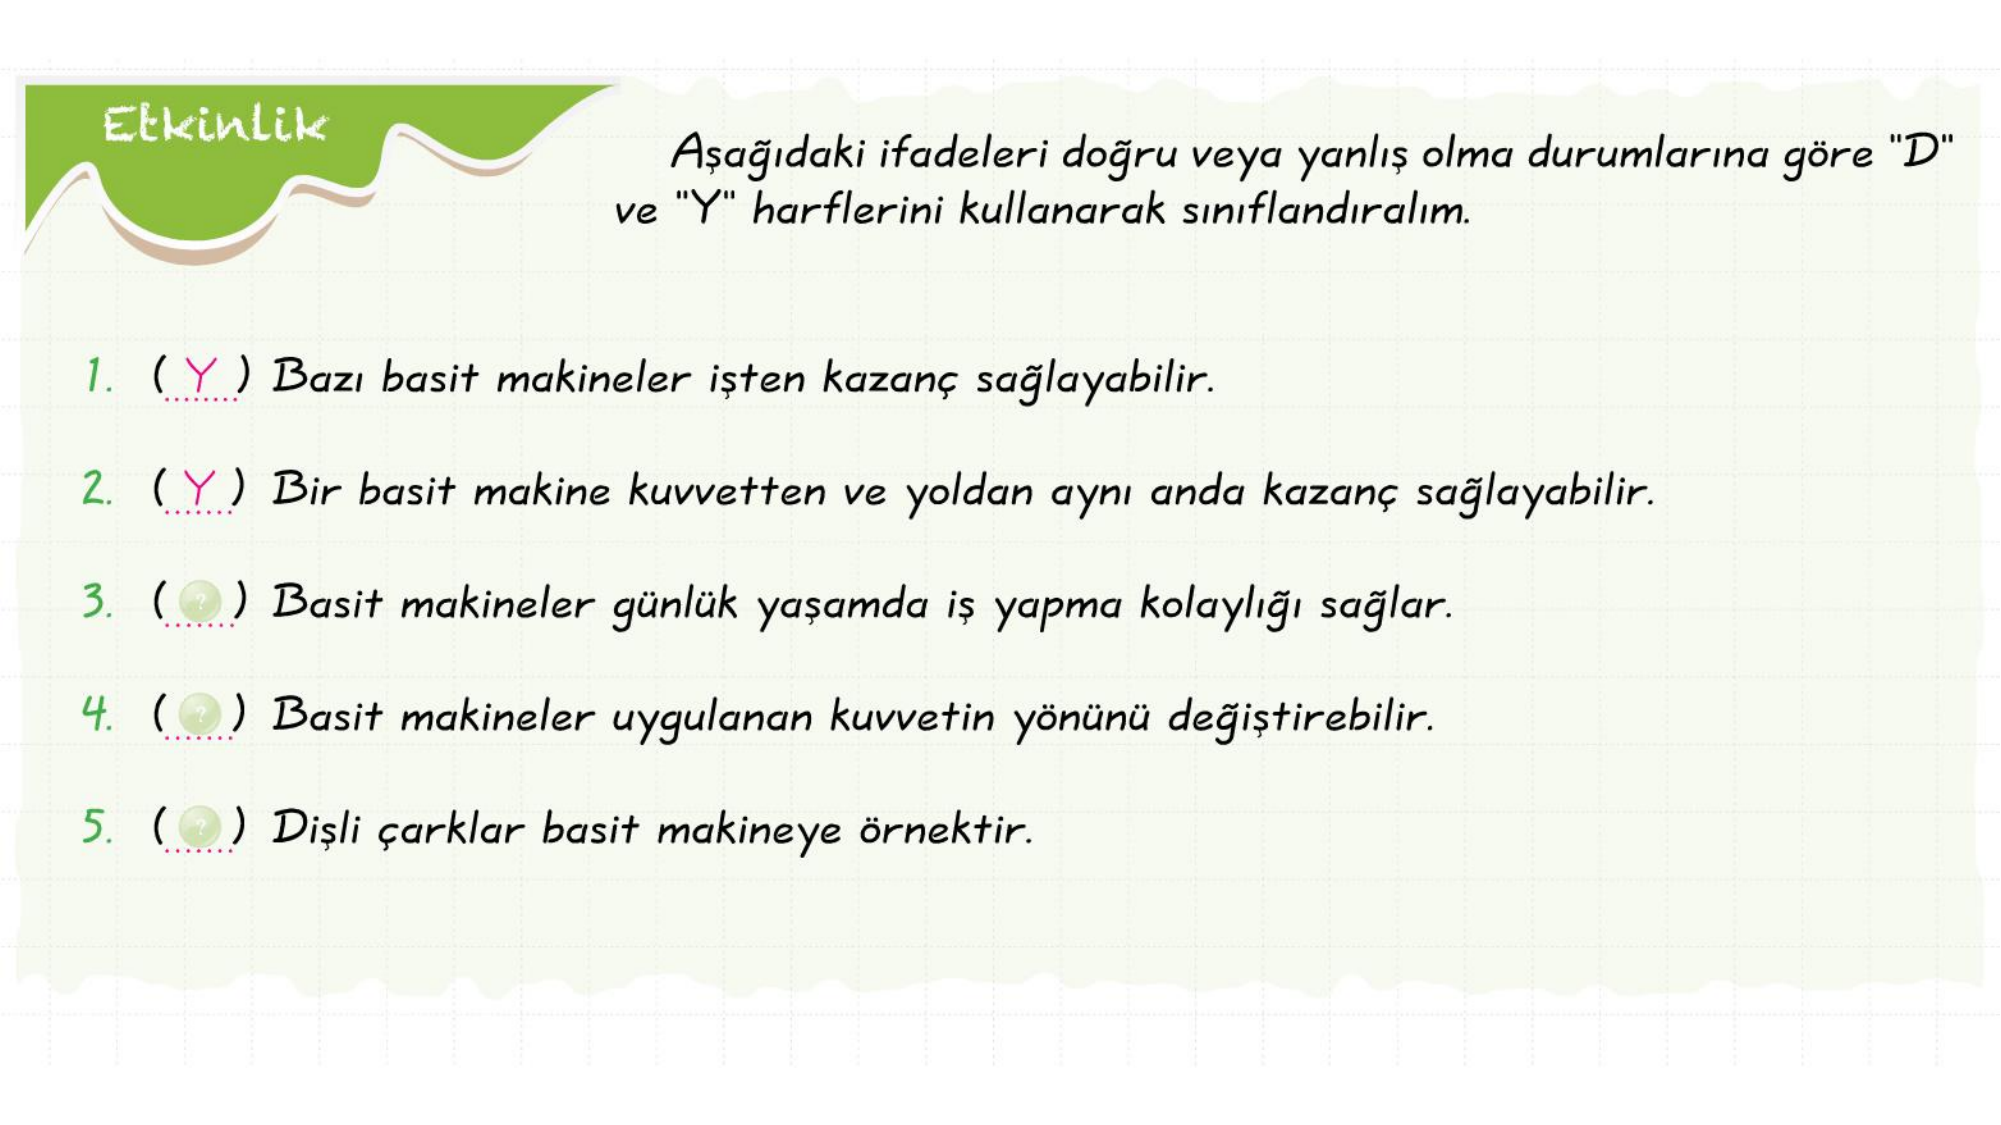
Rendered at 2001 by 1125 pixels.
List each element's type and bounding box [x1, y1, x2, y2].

picture [0, 56, 2000, 1069]
